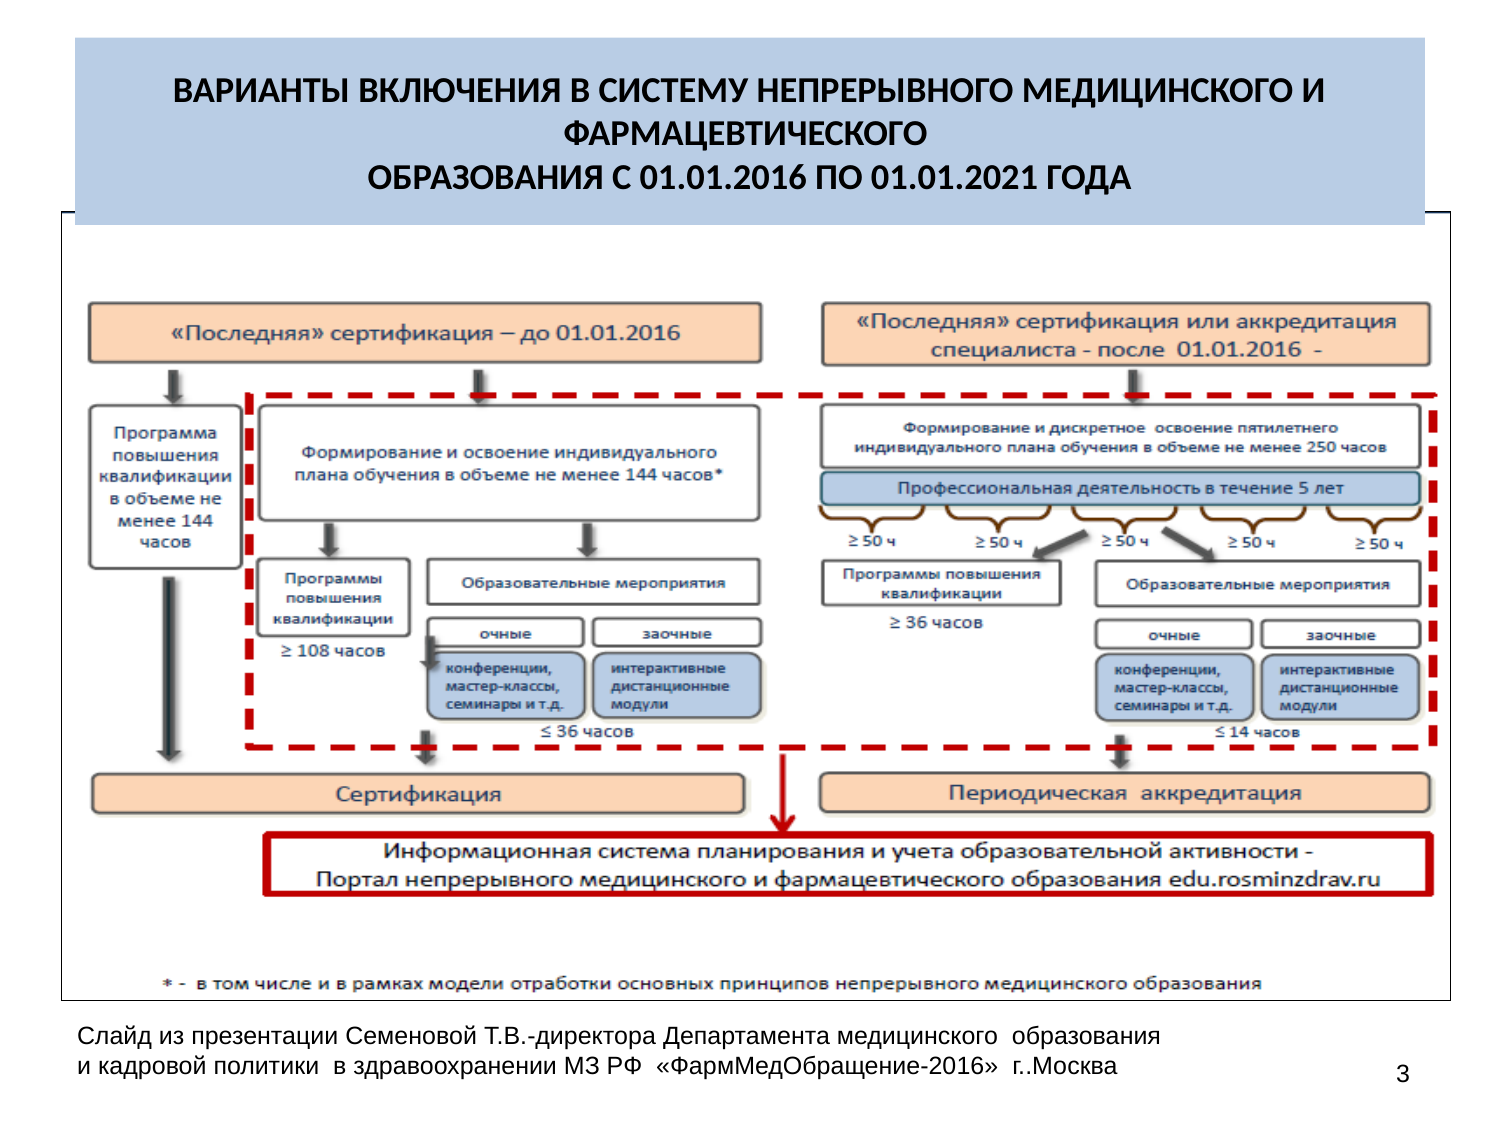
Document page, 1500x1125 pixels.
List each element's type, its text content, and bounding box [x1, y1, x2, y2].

text_box Слайд из презентации Семеновой Т.В.-директора Департамента медицинского образования и кадровой политики в здравоохранении МЗ РФ «ФармМедОбращение-2016» г..Москва [62, 1012, 1500, 1118]
title ВАРИАНТЫ ВКЛЮЧЕНИЯ В СИСТЕМУ НЕПРЕРЫВНОГО МЕДИЦИНСКОГО И ФАРМАЦЕВТИЧЕСКОГО ОБРАЗОВАНИЯ С 01.01.2016 ПО 01.01.2021 ГОДА [74, 37, 1426, 210]
picture [62, 212, 1451, 1001]
